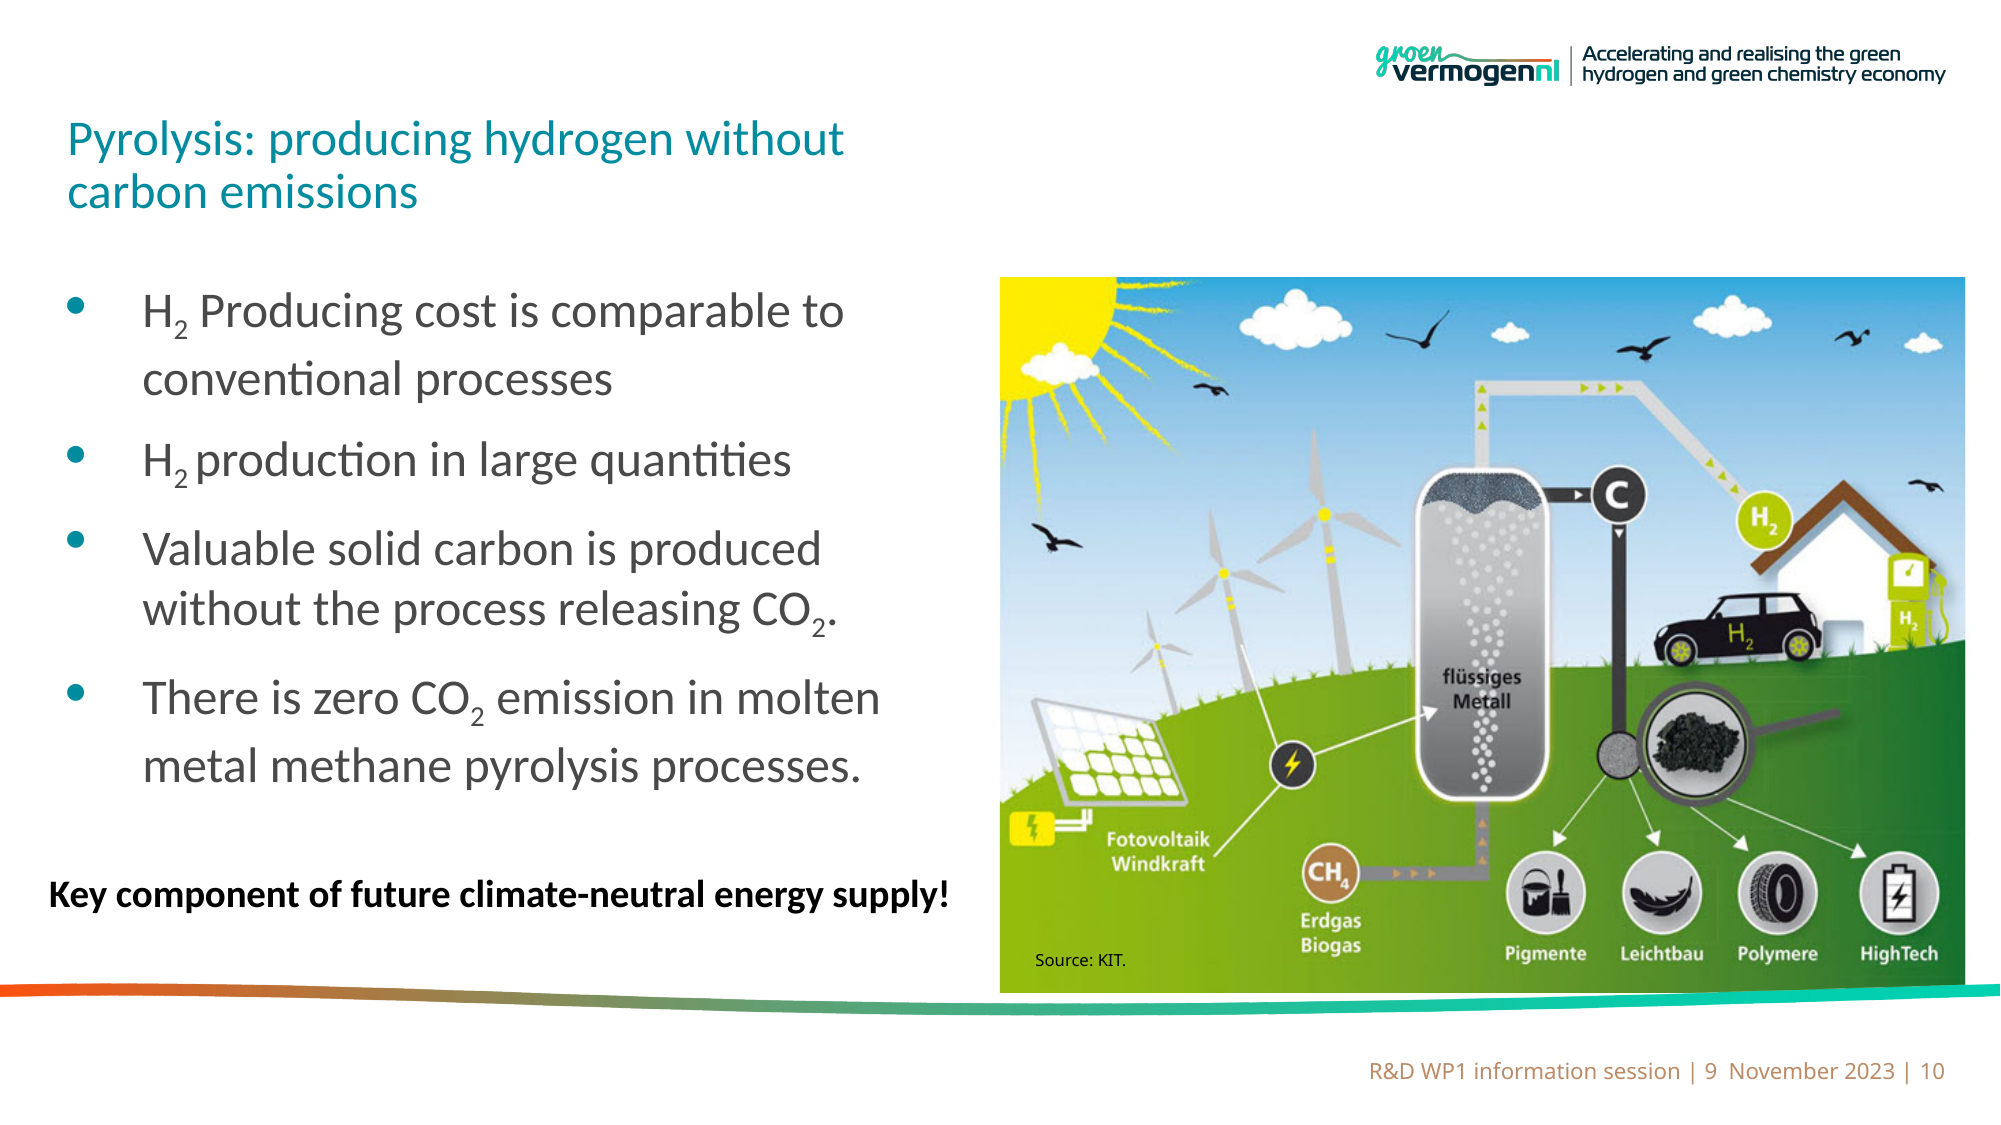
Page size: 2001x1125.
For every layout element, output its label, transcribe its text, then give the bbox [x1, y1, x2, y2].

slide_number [1282, 1042, 1946, 1103]
picture [0, 277, 2000, 1037]
title Pyrolysis: producing hydrogen without carbon emissions [67, 111, 890, 277]
picture [1600, 52, 1607, 58]
text_box Key component of future climate-neutral energy supply! [34, 861, 966, 923]
picture [1376, 46, 1946, 86]
picture [1488, 69, 1494, 77]
list H2 Producing cost is comparable to conventional processes H2 production in large quantities Valuable solid carbon is produced without the process releasing CO2. There is zero CO2 emission in molten metal methane pyrolysis processes. [67, 277, 985, 966]
